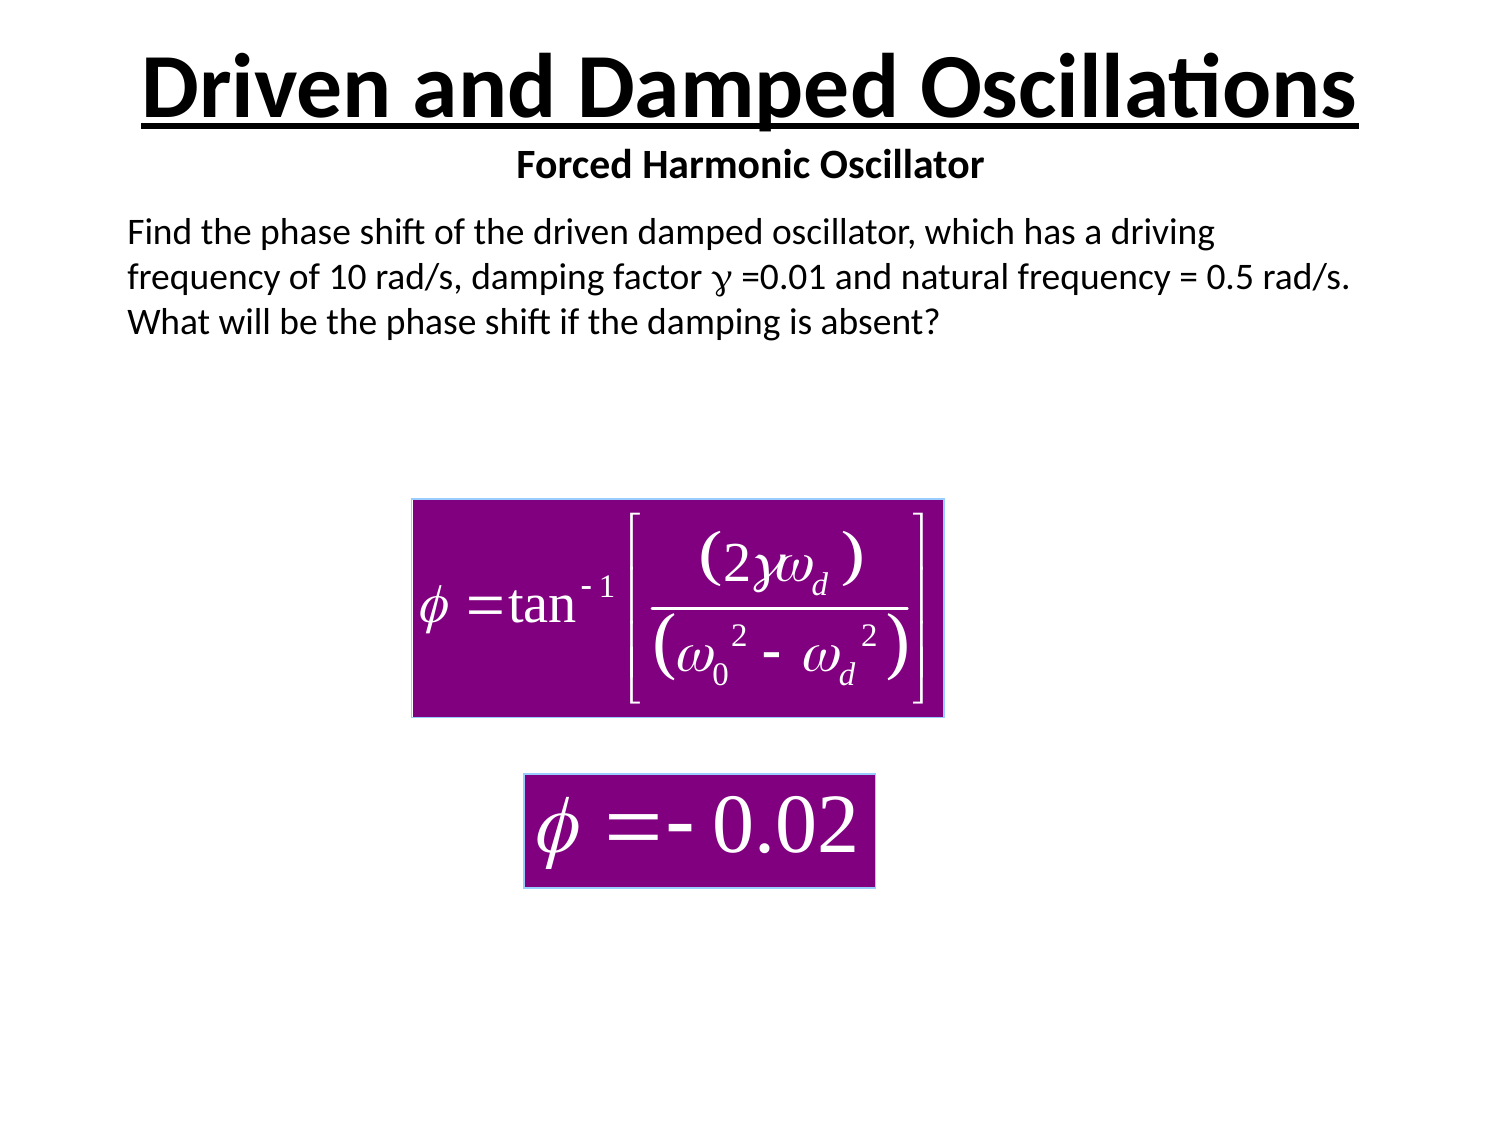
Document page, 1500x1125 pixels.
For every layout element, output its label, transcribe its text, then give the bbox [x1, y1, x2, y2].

title Driven and Damped Oscillations [75, 15, 1425, 146]
text_box Find the phase shift of the driven damped oscillator, which has a driving frequency of 10 rad/s, damping factor  =0.01 and natural frequency = 0.5 rad/s. What will be the phase shift if the damping is absent? [112, 199, 1388, 350]
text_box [412, 499, 944, 717]
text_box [524, 774, 876, 888]
text_box Forced Harmonic Oscillator [501, 129, 1010, 195]
